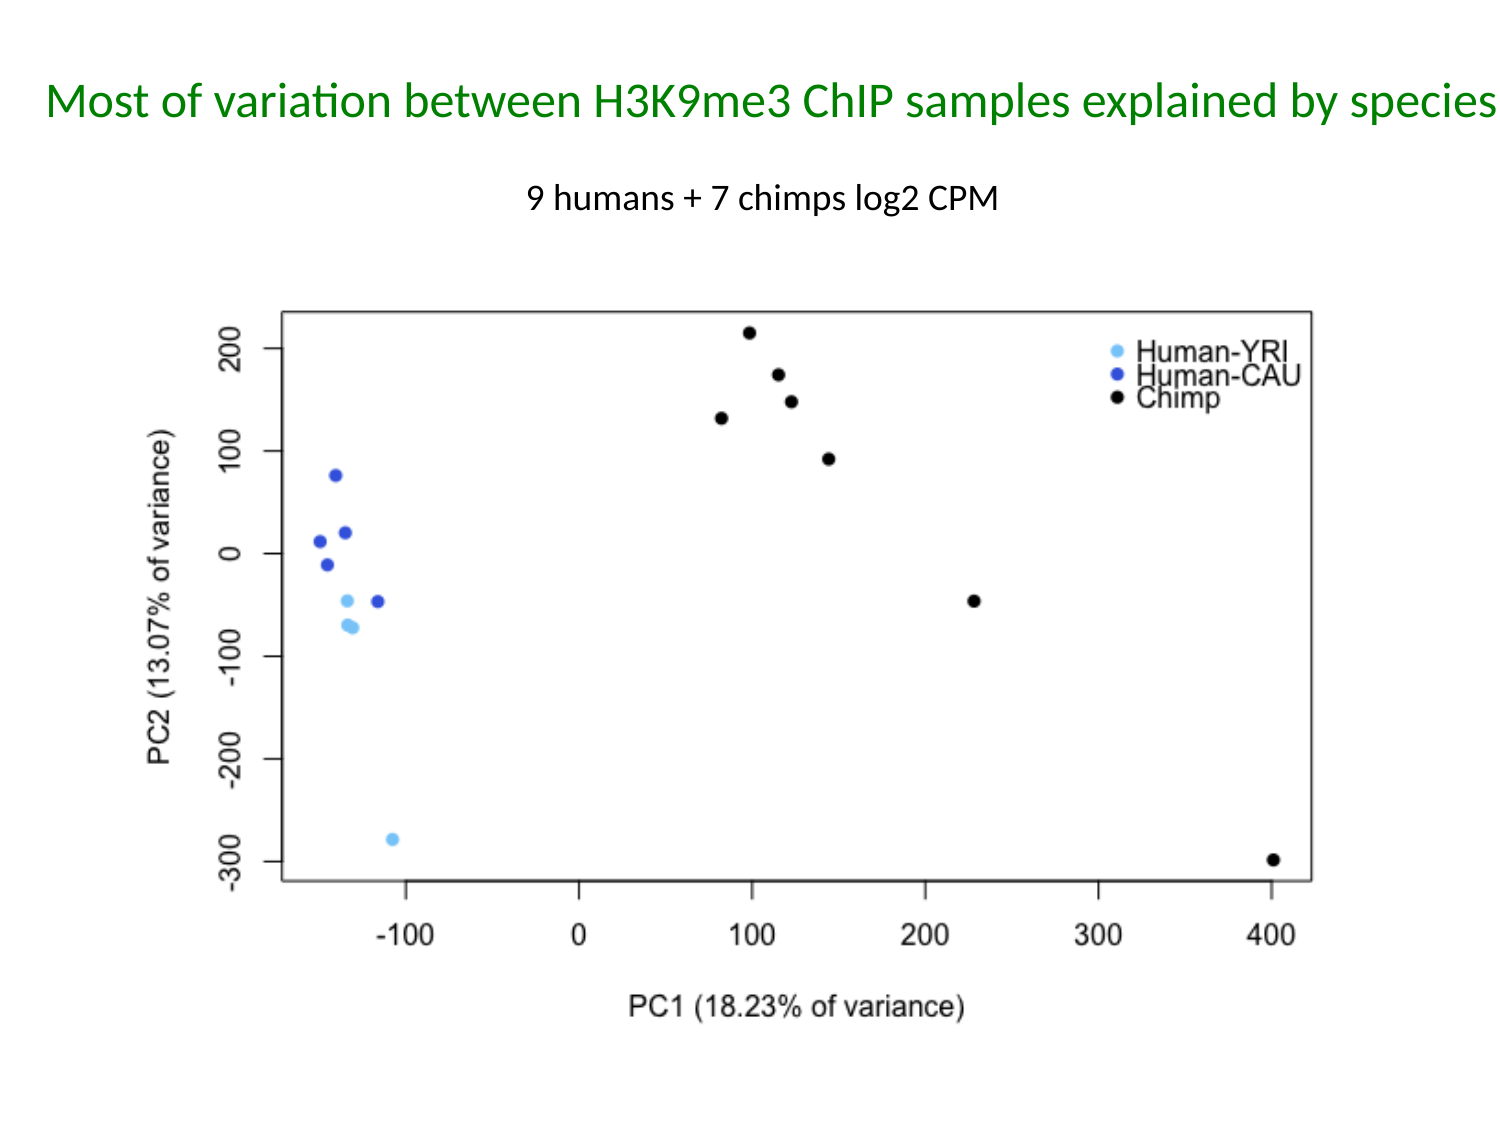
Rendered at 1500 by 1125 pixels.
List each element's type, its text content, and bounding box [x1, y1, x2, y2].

picture [138, 273, 1386, 1062]
text_box 9 humans + 7 chimps log2 CPM [510, 165, 1015, 226]
text_box Most of variation between H3K9me3 ChIP samples explained by species [30, 60, 1500, 136]
